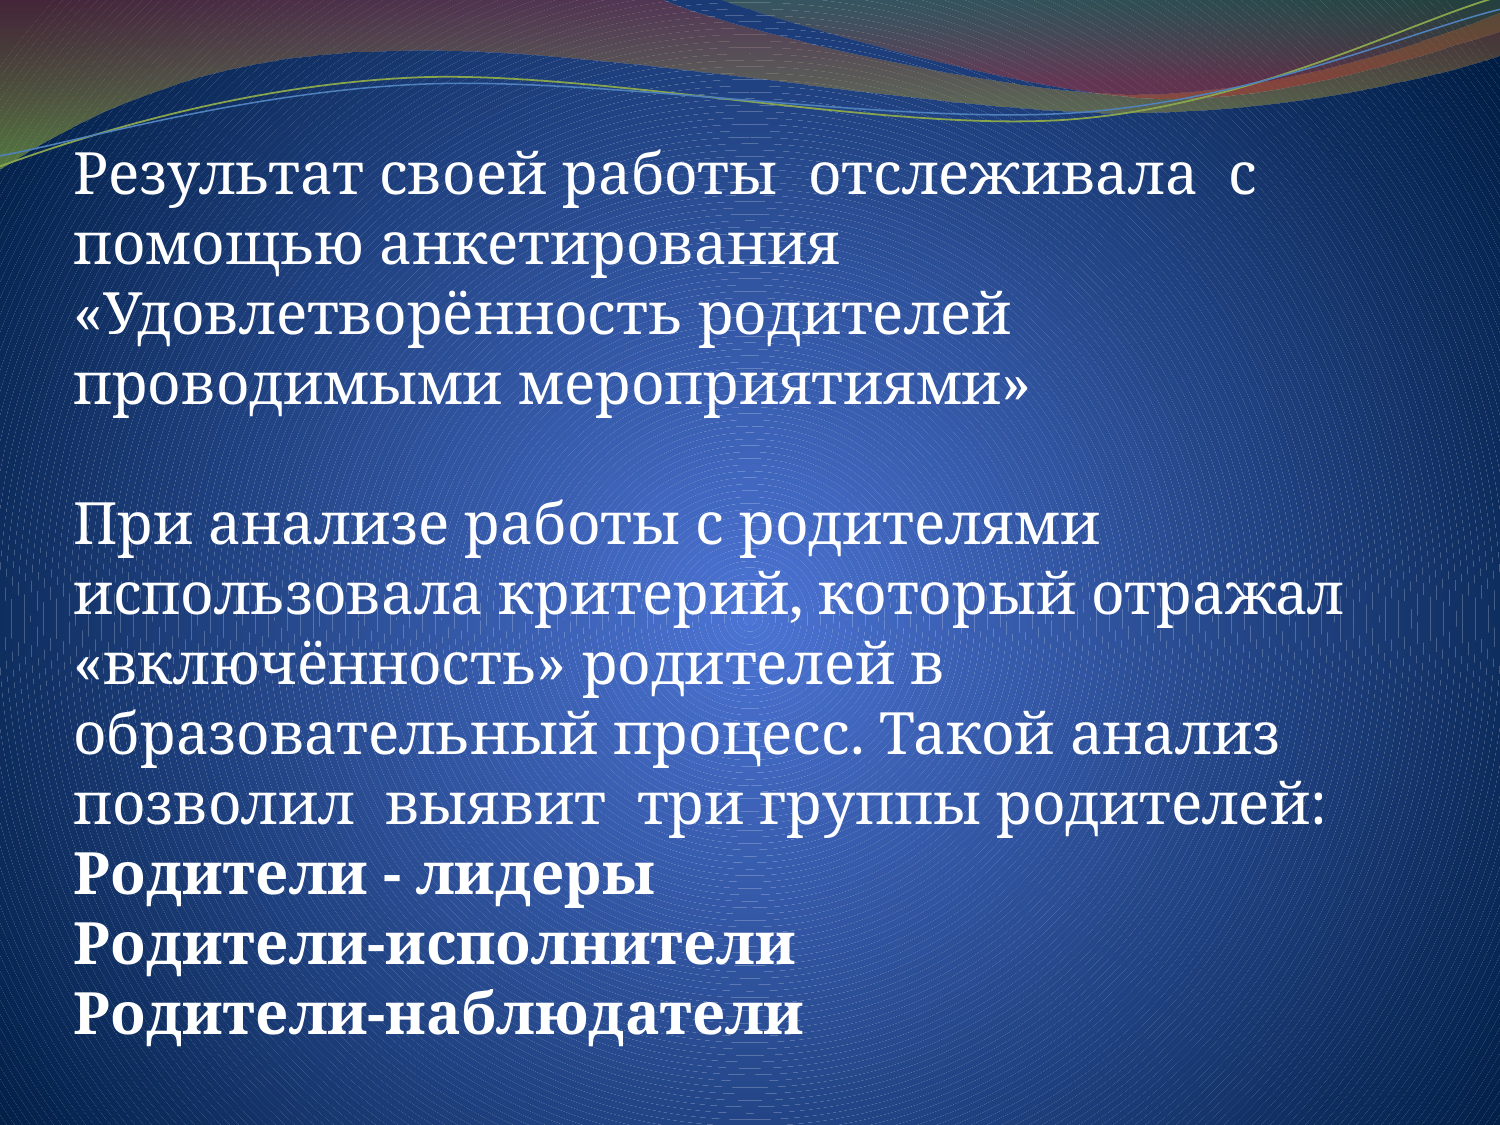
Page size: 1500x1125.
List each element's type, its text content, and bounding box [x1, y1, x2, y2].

text_box Результат своей работы отслеживала с помощью анкетирования «Удовлетворённость родителей проводимыми мероприятиями» При анализе работы с родителями использовала критерий, который отражал «включённость» родителей в образовательный процесс. Такой анализ позволил выявит три группы родителей: Родители - лидеры Родители-исполнители Родители-наблюдатели [58, 128, 1383, 1054]
